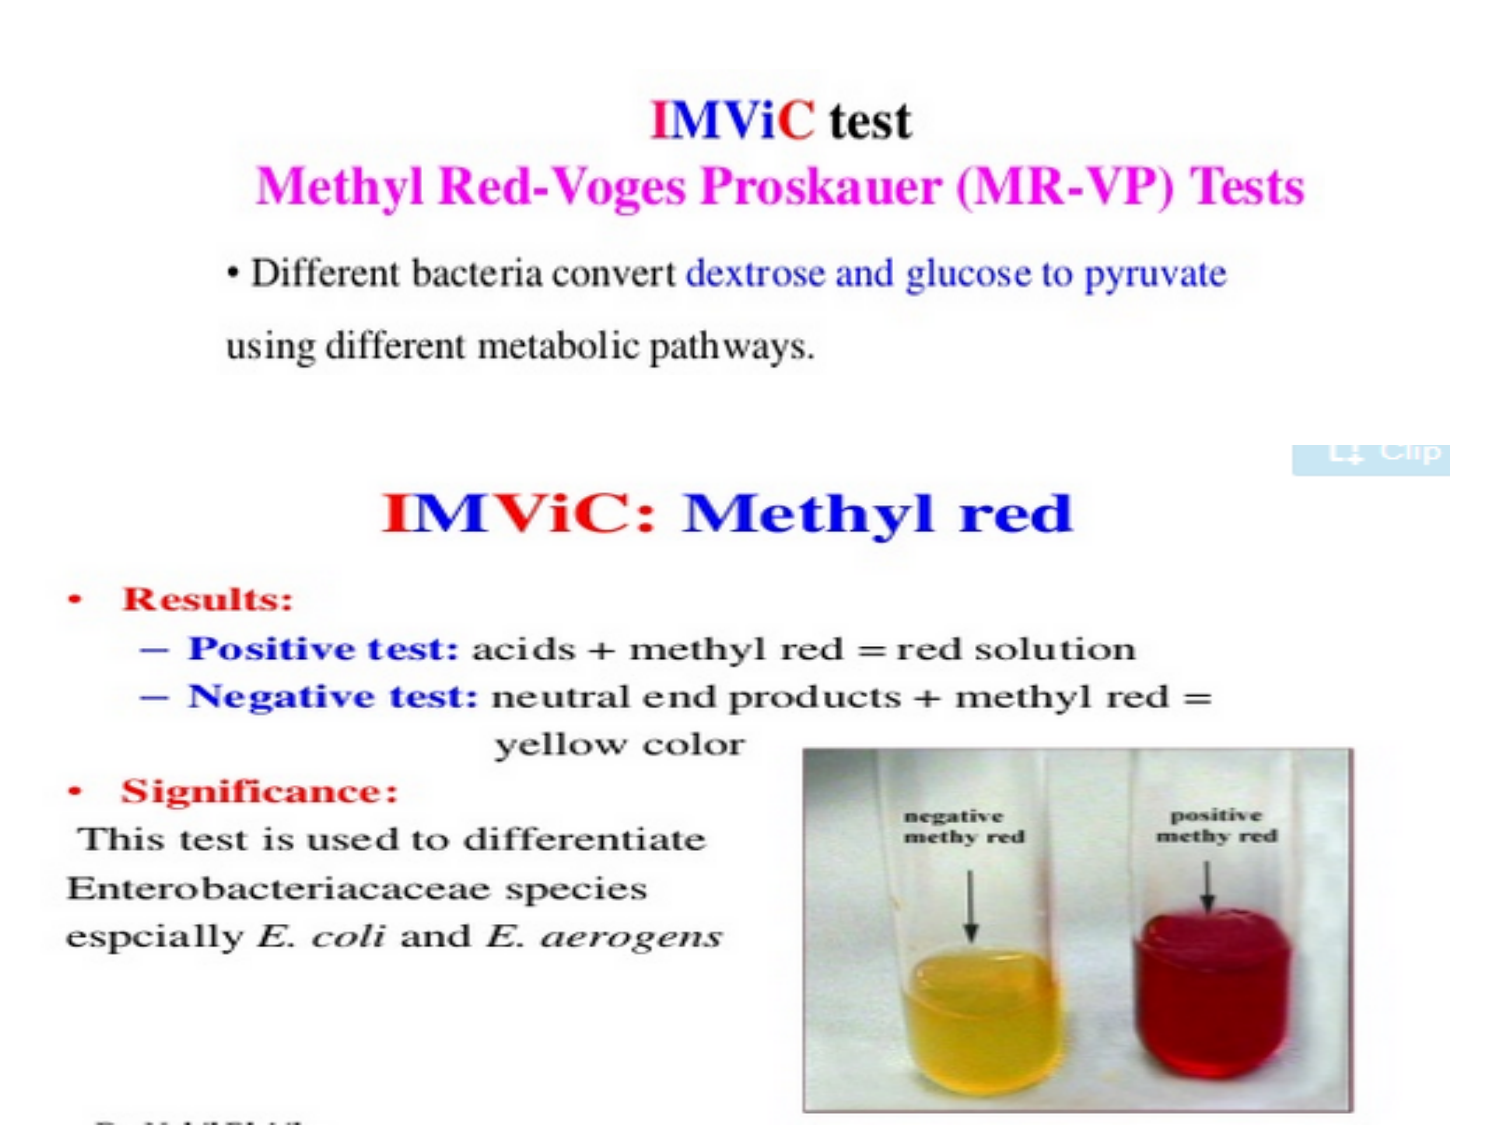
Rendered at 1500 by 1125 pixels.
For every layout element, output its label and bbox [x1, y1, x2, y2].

picture [198, 69, 1326, 376]
picture [0, 445, 1451, 1125]
